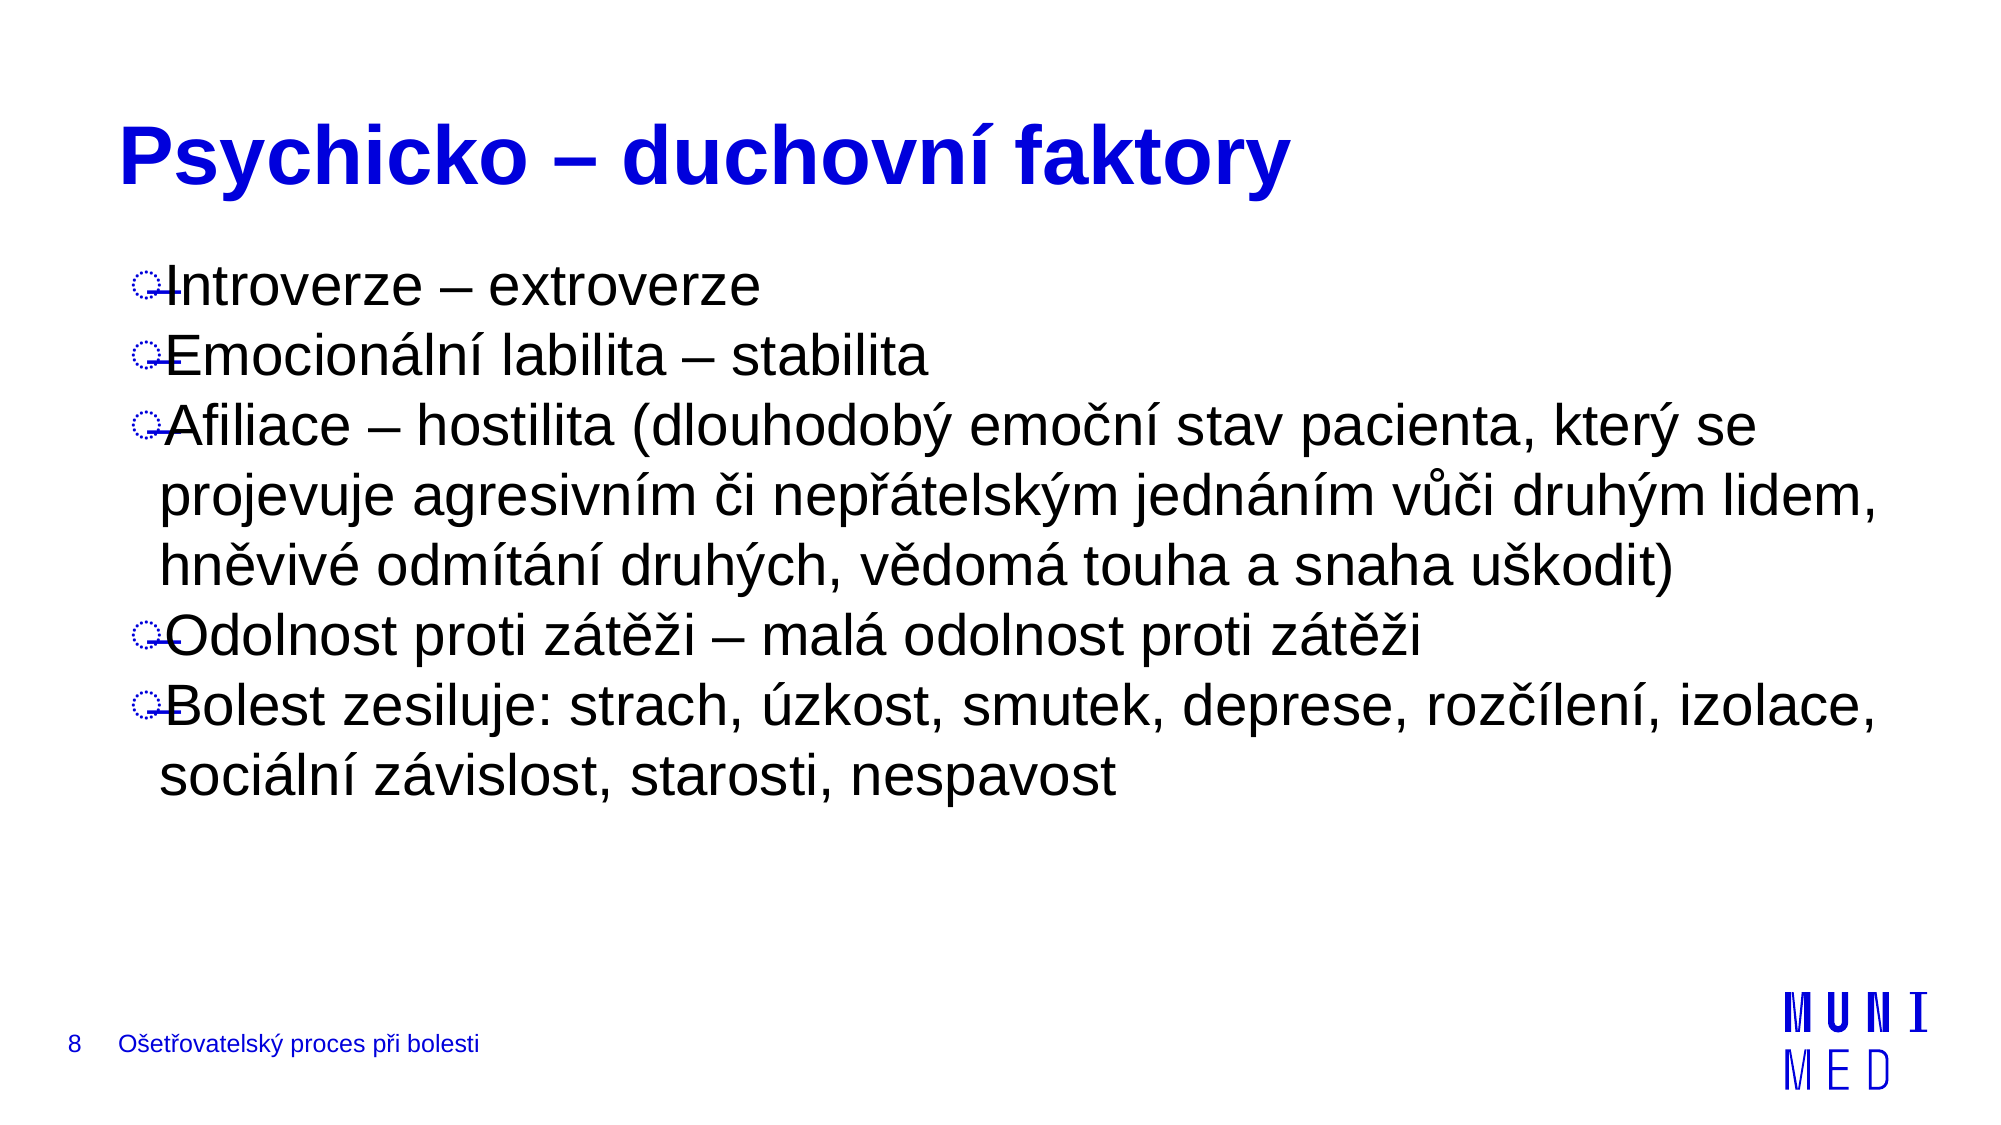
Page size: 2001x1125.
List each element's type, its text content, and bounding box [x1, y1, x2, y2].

slide_number 8 [67, 1021, 110, 1063]
list Introverze – extroverze Emocionální labilita – stabilita Afiliace – hostilita (dlouhodobý emoční stav pacienta, který se projevuje agresivním či nepřátelským jednáním vůči druhým lidem, hněvivé odmítání druhých, vědomá touha a snaha uškodit) Odolnost proti zátěži – malá odolnost proti zátěži Bolest zesiluje: strach, úzkost, smutek, deprese, rozčílení, izolace, sociální závislost, starosti, nespavost [117, 247, 1882, 927]
footer Ošetřovatelský proces při bolesti [118, 1021, 1418, 1063]
title Psychicko – duchovní faktory [118, 118, 1883, 193]
